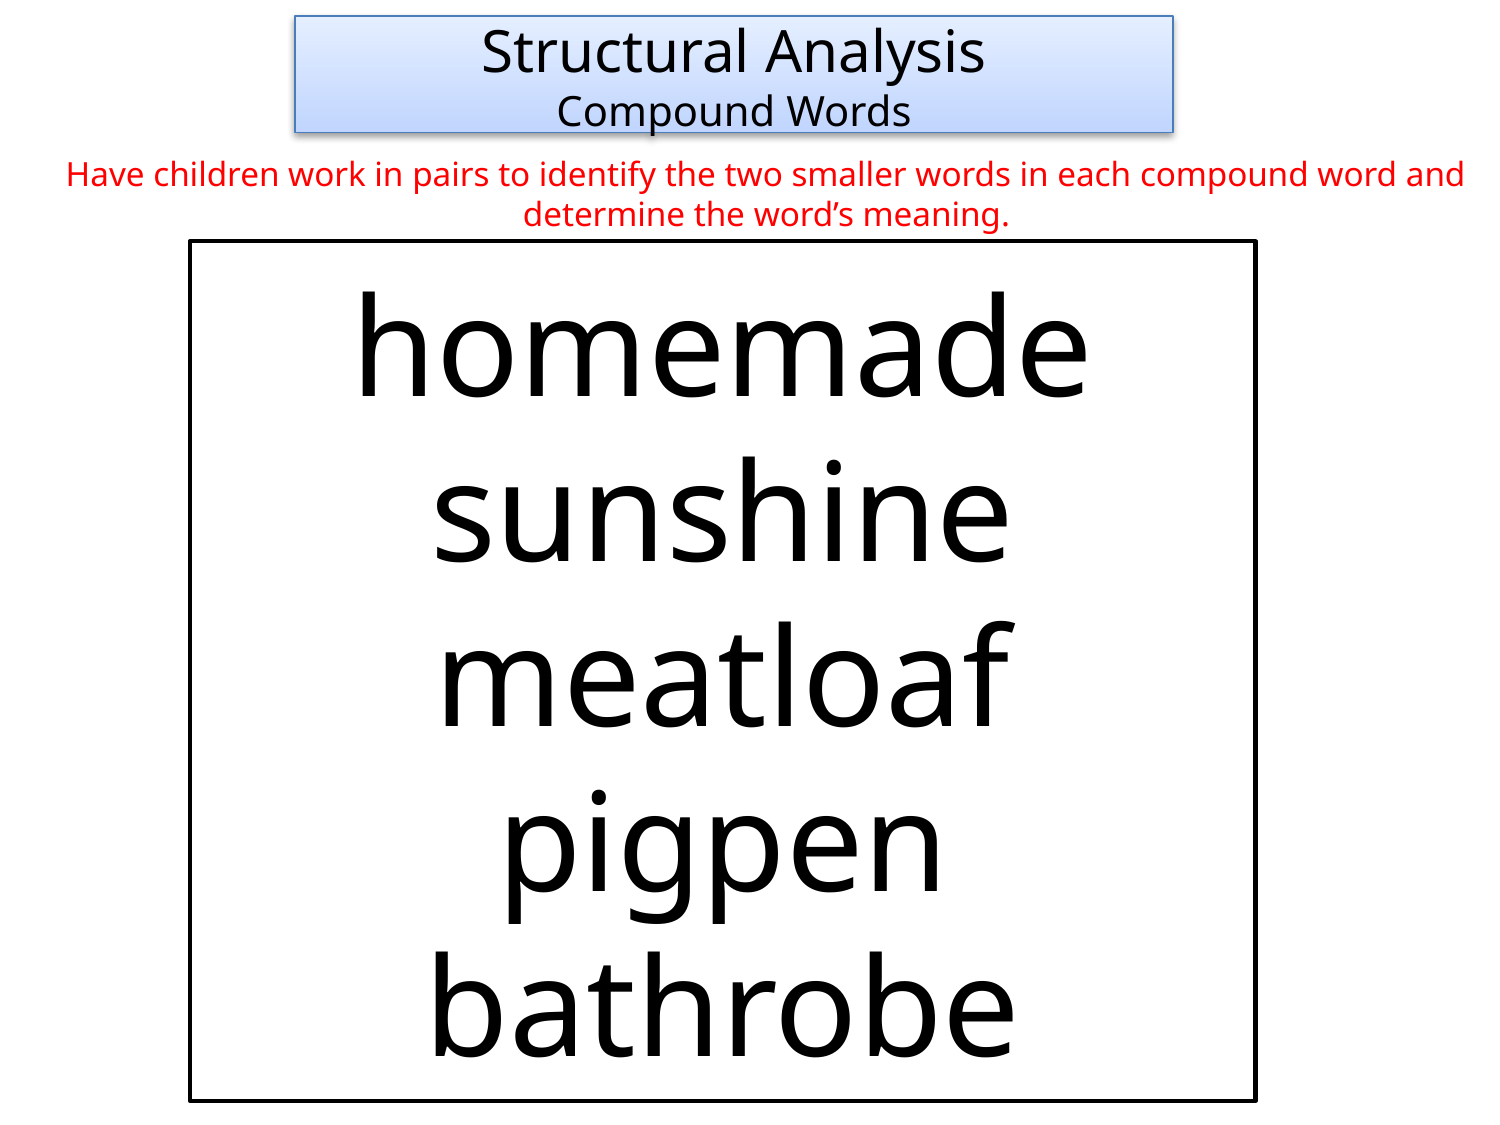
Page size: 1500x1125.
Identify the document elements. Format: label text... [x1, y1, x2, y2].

text_box homemade sunshine meatloaf pigpen bathrobe [188, 240, 1258, 1103]
text_box Structural Analysis Compound Words [294, 15, 1174, 133]
text_box Have children work in pairs to identify the two smaller words in each compound word and determine the word’s meaning. [39, 145, 1495, 240]
